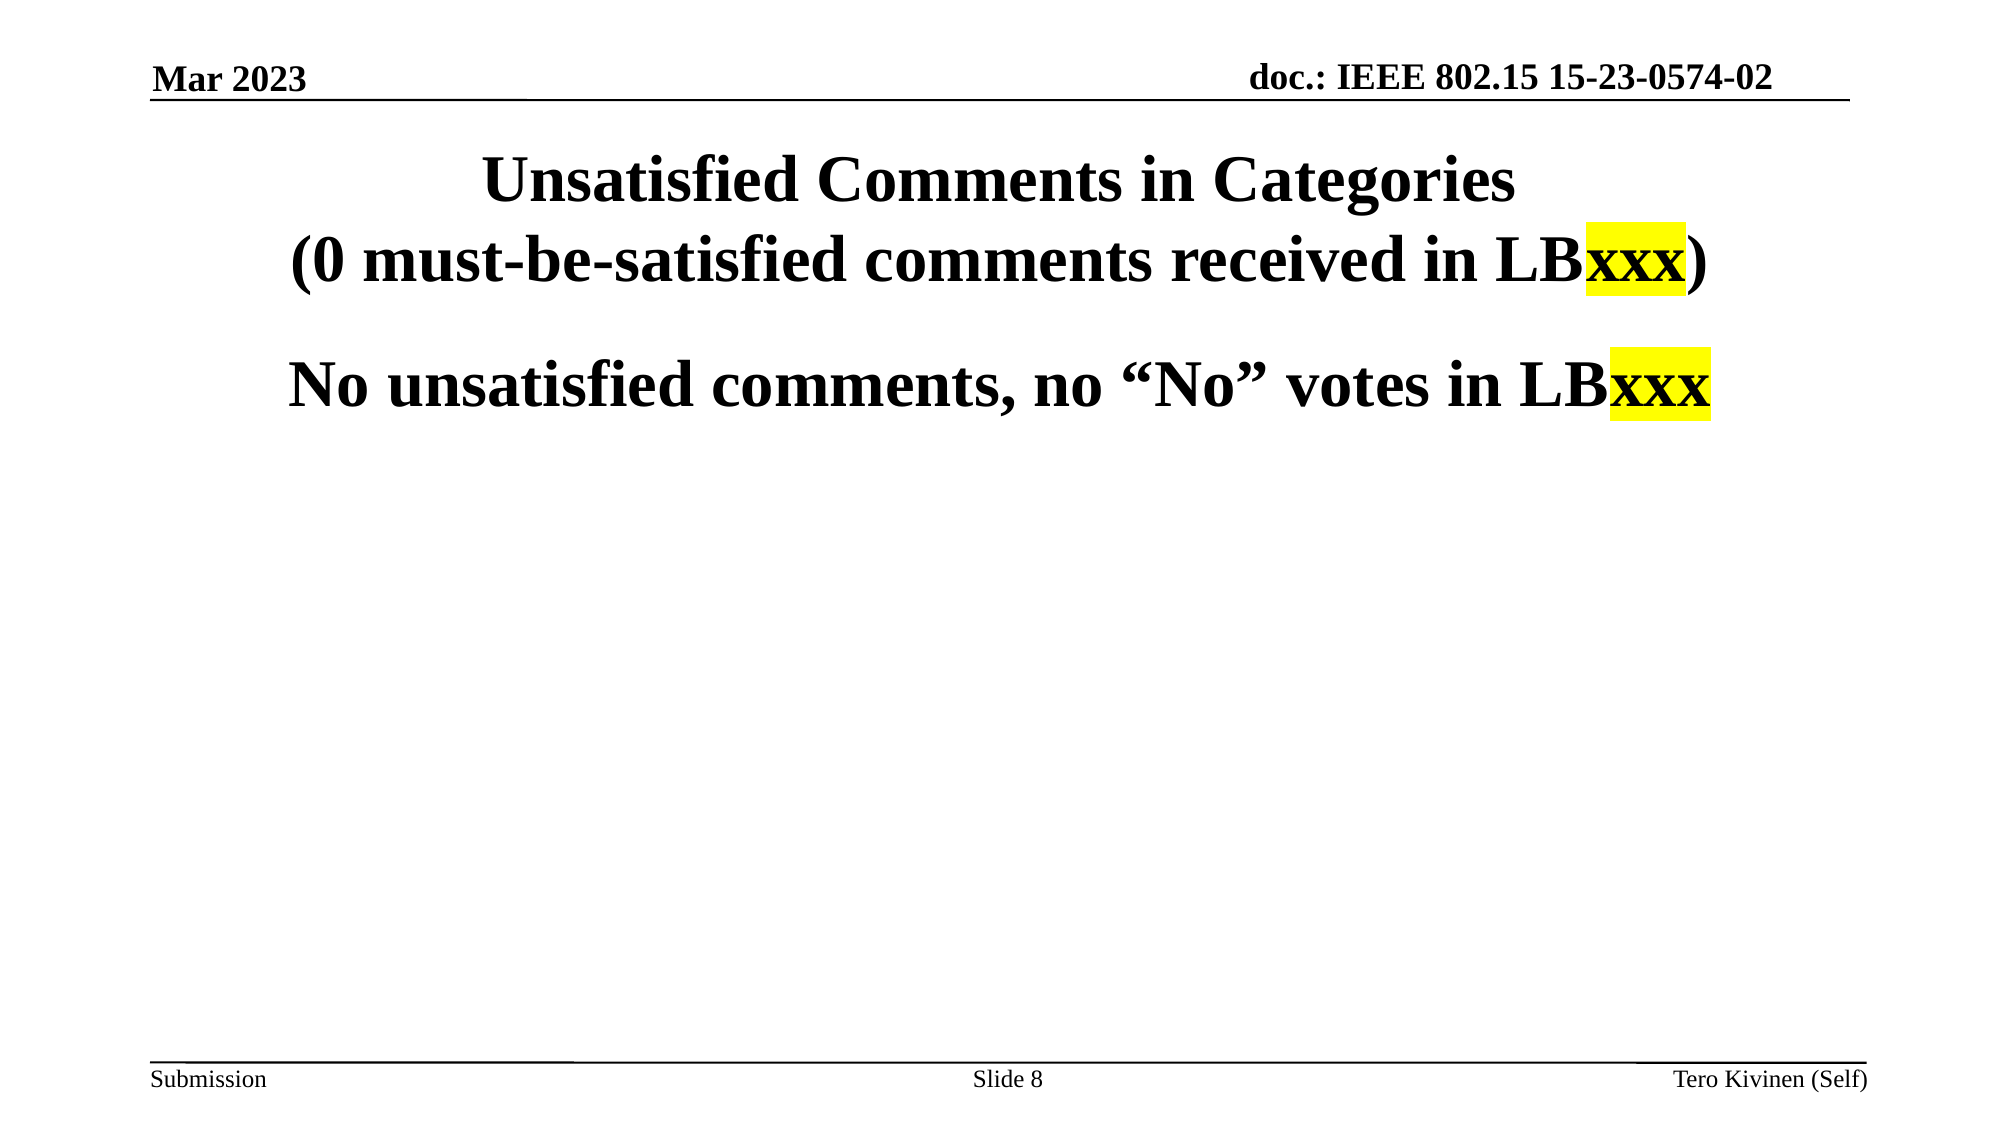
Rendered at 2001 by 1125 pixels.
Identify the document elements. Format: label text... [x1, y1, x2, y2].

text_box Slide <number> [950, 1062, 1066, 1122]
text_box Unsatisfied Comments in Categories (0 must-be-satisfied comments received in LBxxx) No unsatisfied comments, no “No” votes in LBxxx [150, 104, 1850, 450]
text_box Tero Kivinen (Self) [1171, 1062, 1869, 1092]
text_box Mar 2023 [152, 54, 563, 99]
